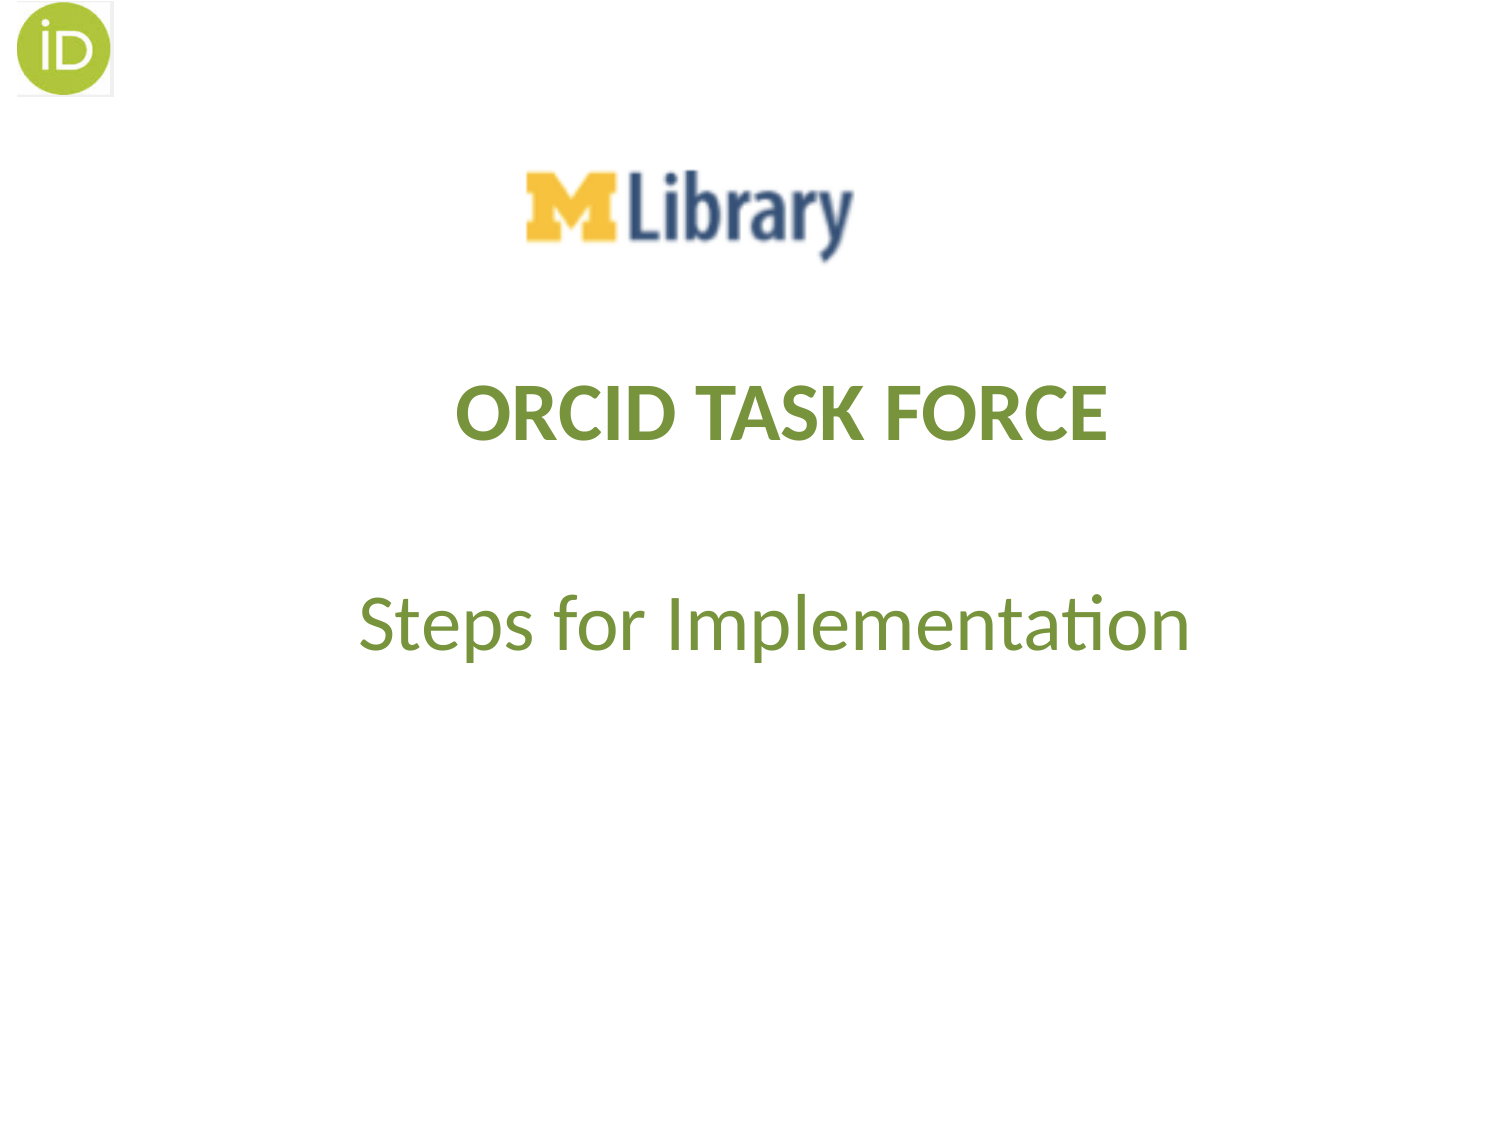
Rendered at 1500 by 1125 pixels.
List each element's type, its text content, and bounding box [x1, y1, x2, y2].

text_box ORCID TASK FORCE [289, 349, 1275, 465]
picture [501, 137, 872, 269]
picture [16, 0, 114, 98]
subtitle Steps for Implementation [249, 562, 1300, 675]
